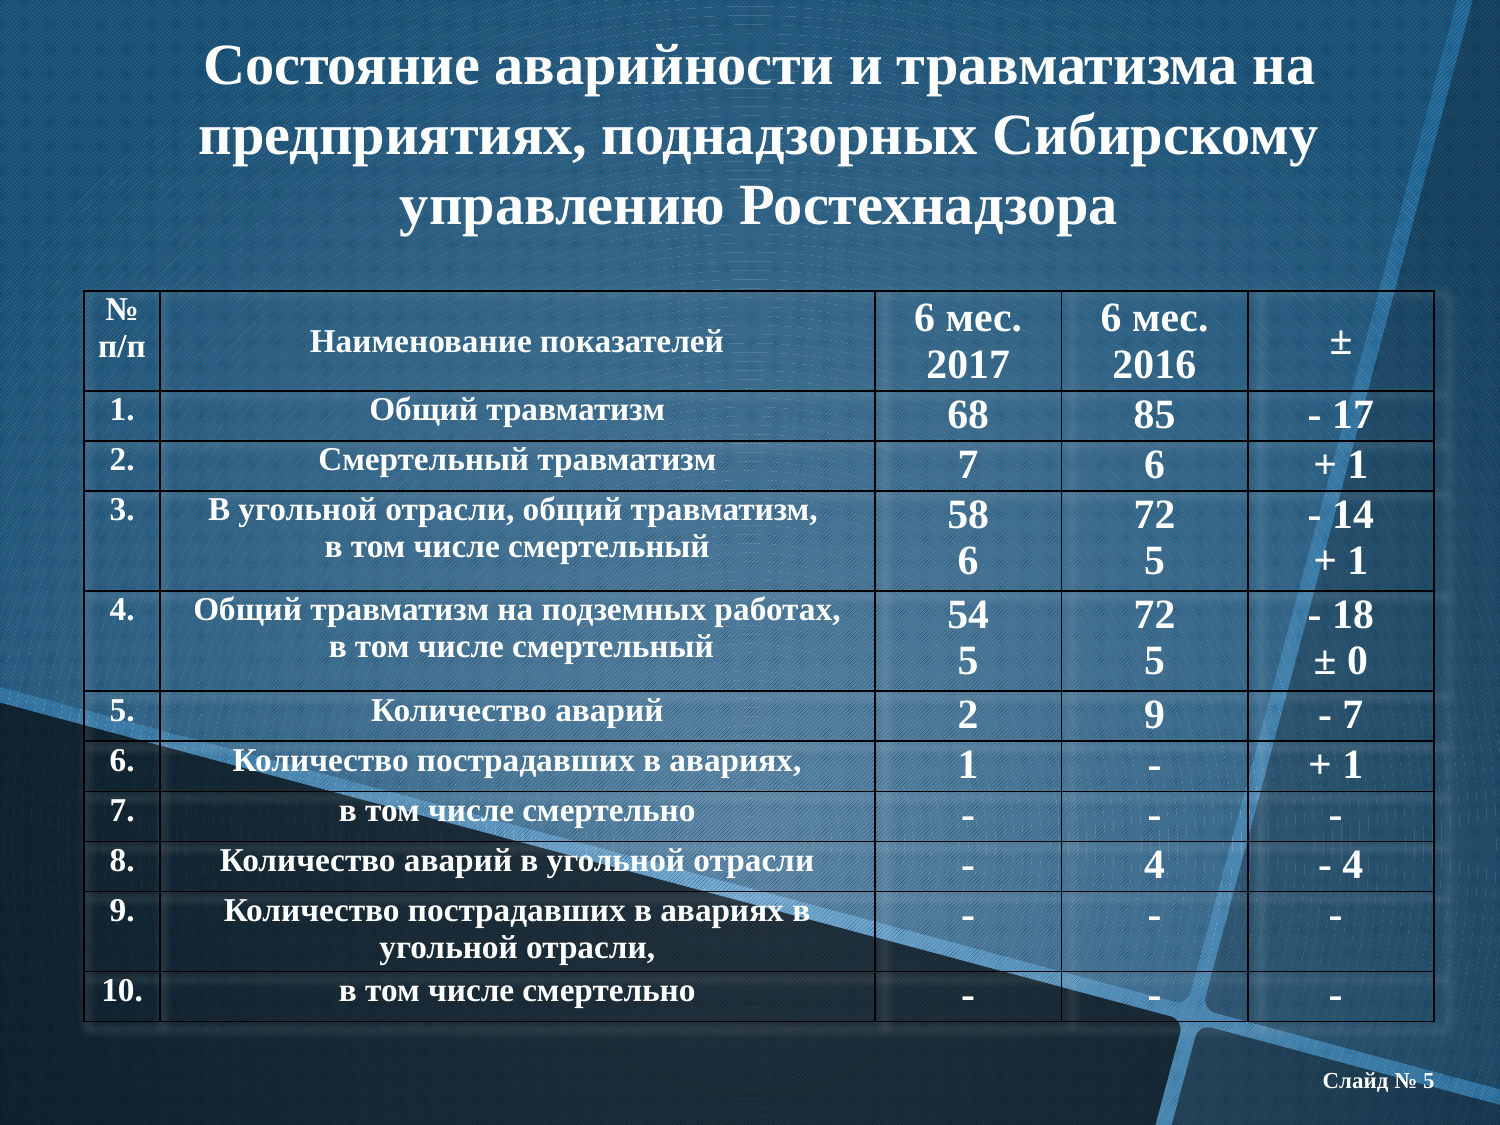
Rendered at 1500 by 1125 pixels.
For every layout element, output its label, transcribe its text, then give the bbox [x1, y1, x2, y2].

table_cell Общий травматизм [161, 392, 874, 440]
table_cell - 14 + 1 [1249, 492, 1433, 590]
table_cell 9 [1062, 692, 1247, 740]
table_cell - 4 [1249, 842, 1433, 891]
table_cell Количество аварий [161, 692, 874, 740]
table_cell - 7 [1249, 692, 1433, 740]
table_cell В угольной отрасли, общий травматизм, в том числе смертельный [161, 492, 874, 590]
text_box Слайд № 5 [1307, 1058, 1456, 1101]
table_header 6 мес. 2017 [876, 292, 1061, 390]
table_cell Количество пострадавших в авариях в угольной отрасли, [161, 892, 874, 971]
table_cell 4. [85, 592, 159, 690]
table_cell - 17 [1249, 392, 1433, 440]
table_cell 4 [1062, 842, 1247, 891]
table_header ± [1249, 292, 1433, 390]
table_cell - [1249, 972, 1433, 1021]
table_cell 2. [85, 442, 159, 490]
table_cell 85 [1062, 392, 1247, 440]
table_cell - [876, 972, 1061, 1021]
table_cell 68 [876, 392, 1061, 440]
table_cell + 1 [1249, 442, 1433, 490]
table_cell Общий травматизм на подземных работах, в том числе смертельный [161, 592, 874, 690]
table_cell 1. [85, 392, 159, 440]
table_cell - [1249, 892, 1433, 971]
table_cell 3. [85, 492, 159, 590]
table_cell 6. [85, 742, 159, 791]
table_cell в том числе смертельно [161, 792, 874, 841]
table_cell + 1 [1249, 742, 1433, 791]
table_cell 8. [85, 842, 159, 891]
table_cell - [876, 892, 1061, 971]
table_cell 7. [85, 792, 159, 841]
table_cell 72 5 [1062, 492, 1247, 590]
table_cell 54 5 [876, 592, 1061, 690]
table_cell 10. [85, 972, 159, 1021]
table_header 6 мес. 2016 [1062, 292, 1247, 390]
table_cell - [1062, 792, 1247, 841]
table_cell 5. [85, 692, 159, 740]
table_cell 2 [876, 692, 1061, 740]
table_cell - 18 ± 0 [1249, 592, 1433, 690]
table_cell - [1062, 972, 1247, 1021]
table_cell - [876, 842, 1061, 891]
table_cell Количество пострадавших в авариях, [161, 742, 874, 791]
table_cell 7 [876, 442, 1061, 490]
table_cell 1 [876, 742, 1061, 791]
table_cell 58 6 [876, 492, 1061, 590]
table_header № п/п [85, 292, 159, 390]
table_cell - [1062, 742, 1247, 791]
table_cell Смертельный травматизм [161, 442, 874, 490]
table_cell Количество аварий в угольной отрасли [161, 842, 874, 891]
text_box Состояние аварийности и травматизма на предприятиях, поднадзорных Сибирскому управлению Ростехнадзора [62, 19, 1457, 244]
table_cell - [876, 792, 1061, 841]
table_cell в том числе смертельно [161, 972, 874, 1021]
table_header Наименование показателей [161, 292, 874, 390]
table_cell 6 [1062, 442, 1247, 490]
table_cell - [1249, 792, 1433, 841]
table_cell 72 5 [1062, 592, 1247, 690]
table_cell - [1062, 892, 1247, 971]
table_cell 9. [85, 892, 159, 971]
